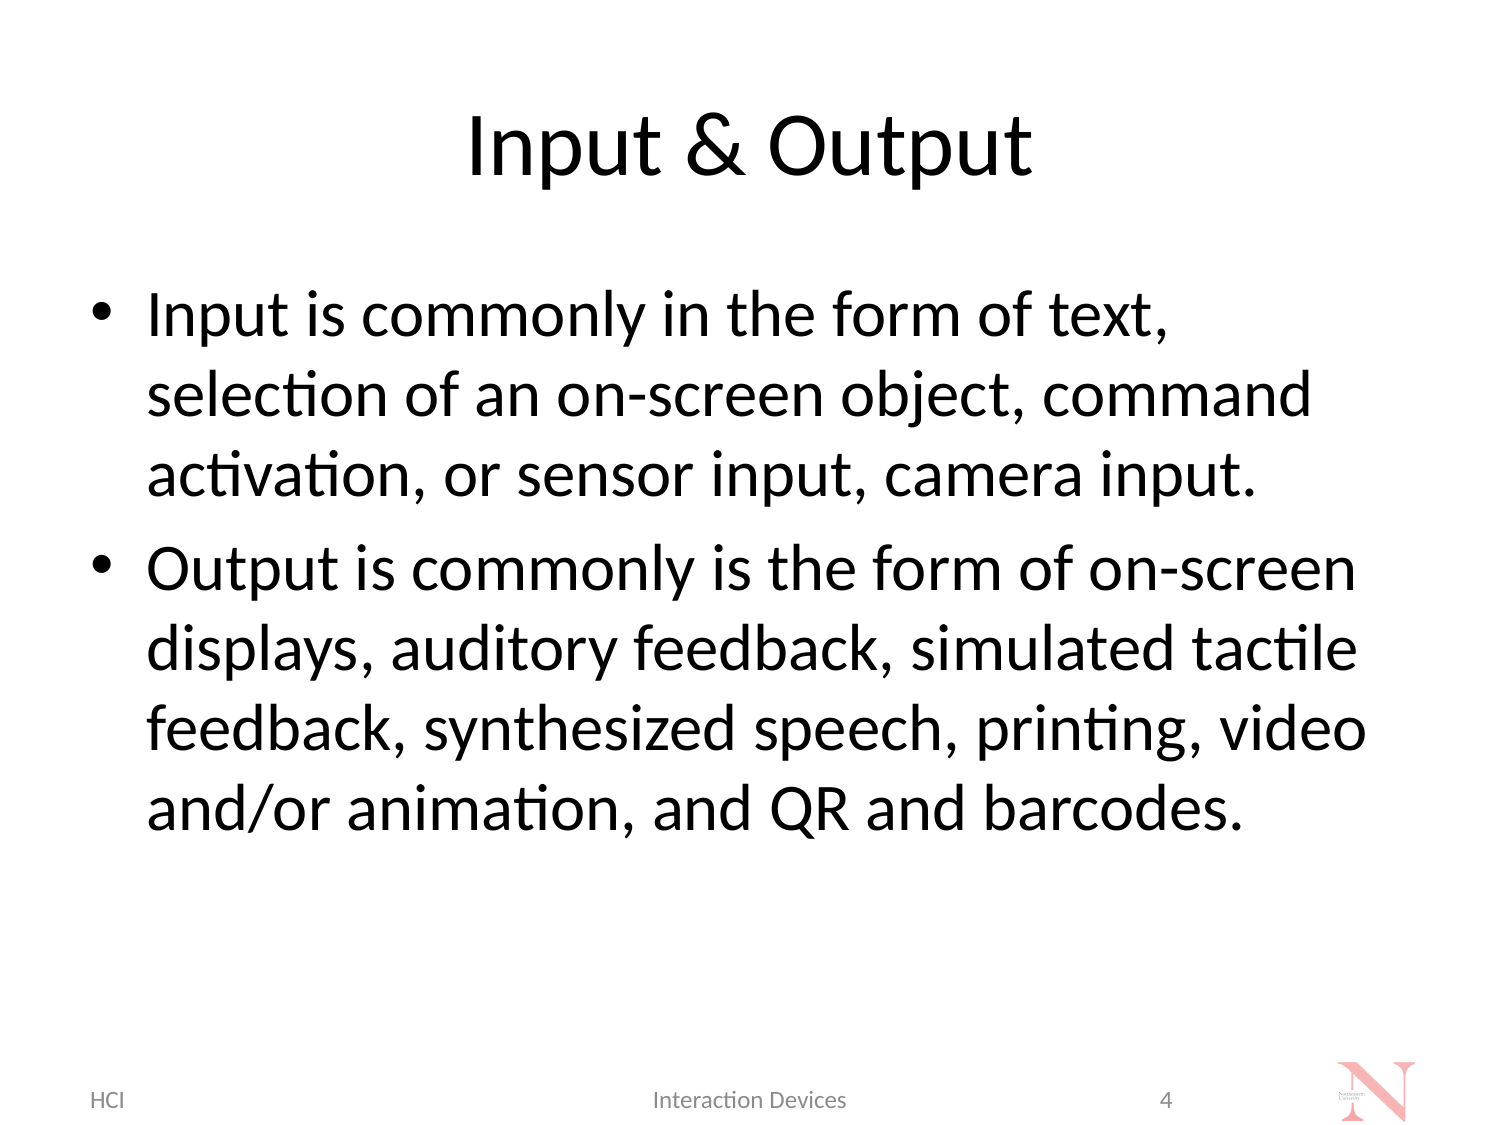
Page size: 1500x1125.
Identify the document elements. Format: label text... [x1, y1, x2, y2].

slide_number HCI [75, 1074, 425, 1122]
title Input & Output [75, 45, 1425, 233]
list Input is commonly in the form of text, selection of an on-screen object, command activation, or sensor input, camera input. Output is commonly is the form of on-screen displays, auditory feedback, simulated tactile feedback, synthesized speech, printing, video and/or animation, and QR and barcodes. [75, 262, 1425, 1005]
slide_number 4 [1074, 1074, 1188, 1122]
title Display Technologies [1338, 1062, 1415, 1122]
footer Interaction Devices [512, 1074, 988, 1122]
